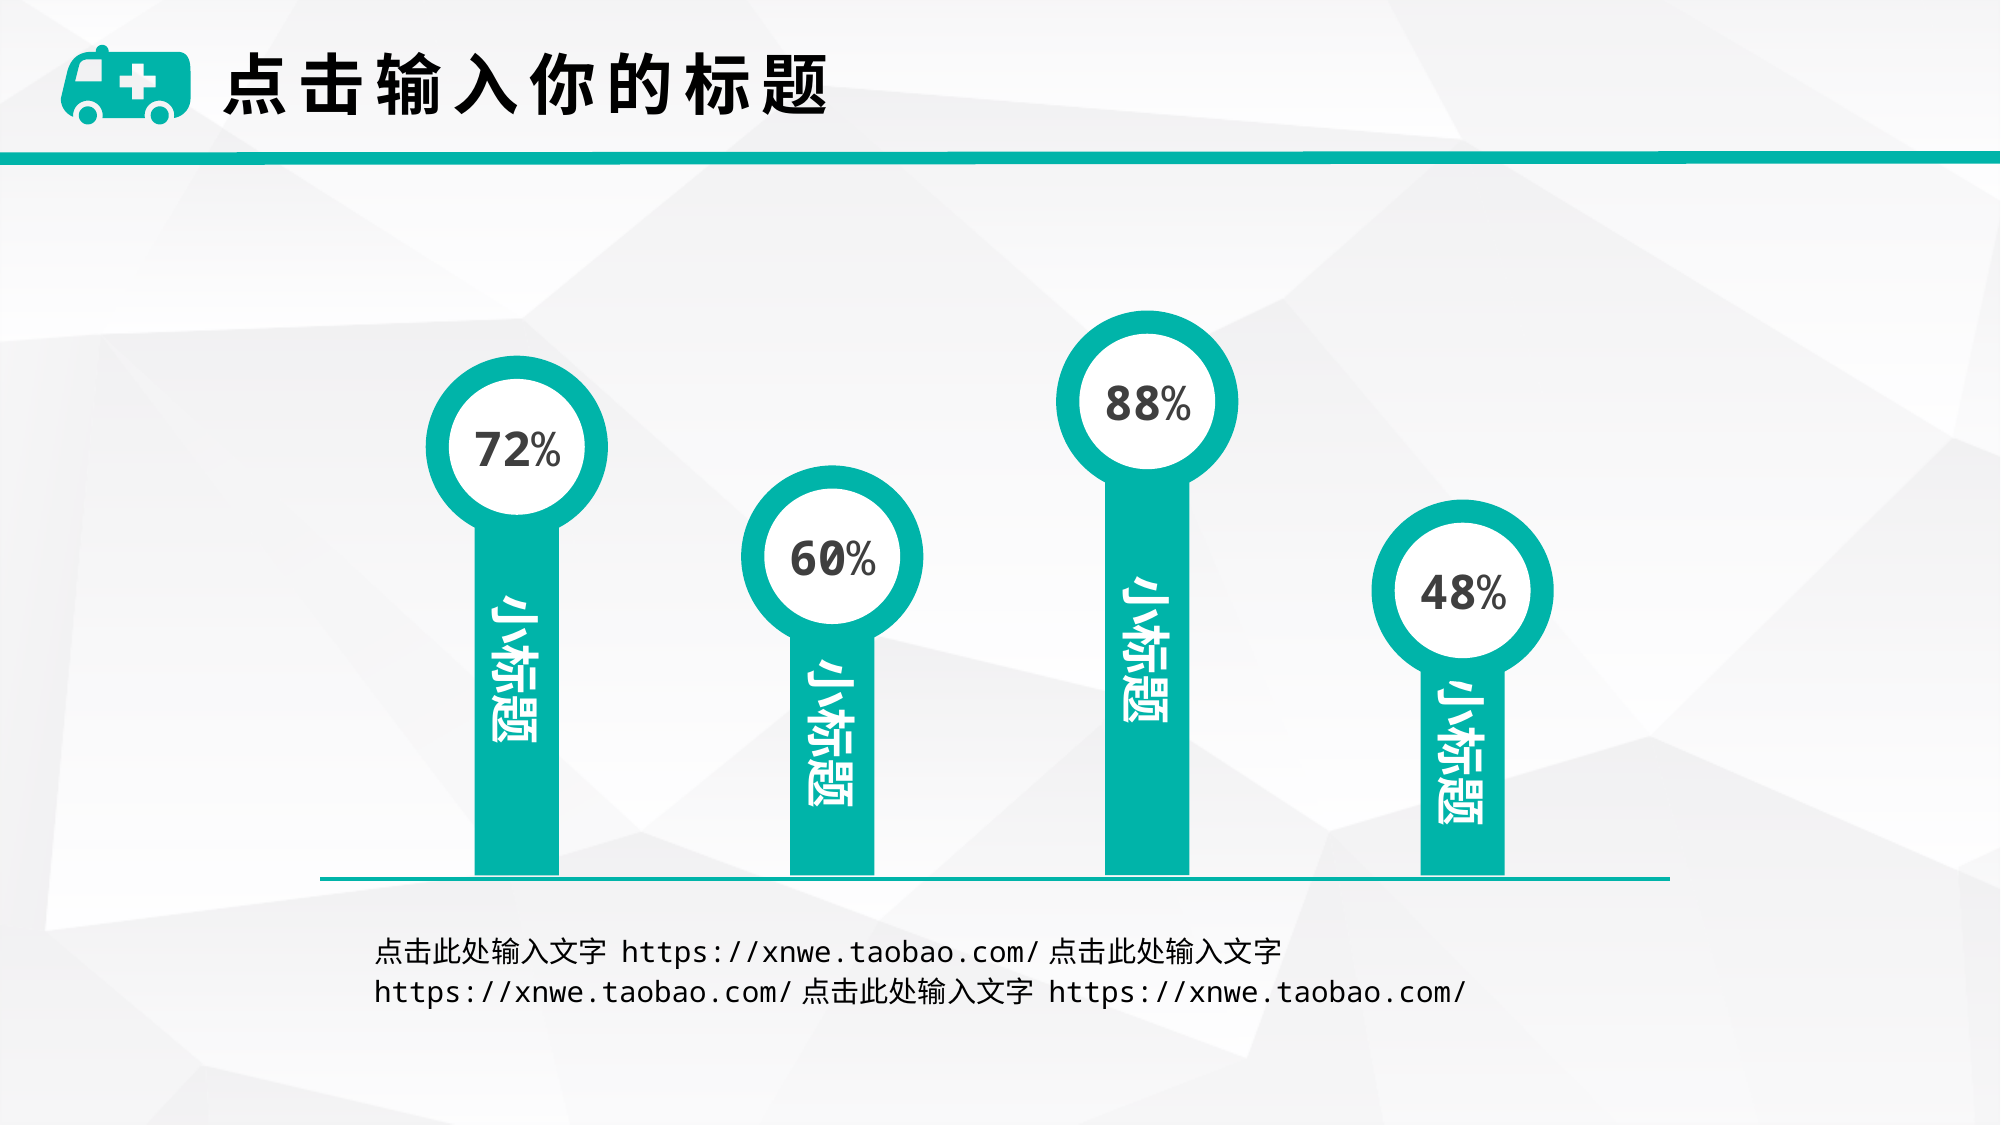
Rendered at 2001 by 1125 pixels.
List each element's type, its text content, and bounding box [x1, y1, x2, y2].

picture [0, 0, 2001, 1125]
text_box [320, 310, 1671, 879]
text_box 点击输入你的标题 [206, 35, 1001, 131]
text_box [150, 106, 169, 125]
text_box 点击此处输入文字 https://xnwe.taobao.com/点击此处输入文字 https://xnwe.taobao.com/点击此处输入文字 https://xnwe.taobao.com/ [374, 928, 1617, 1055]
text_box [60, 44, 191, 119]
text_box [78, 106, 97, 125]
